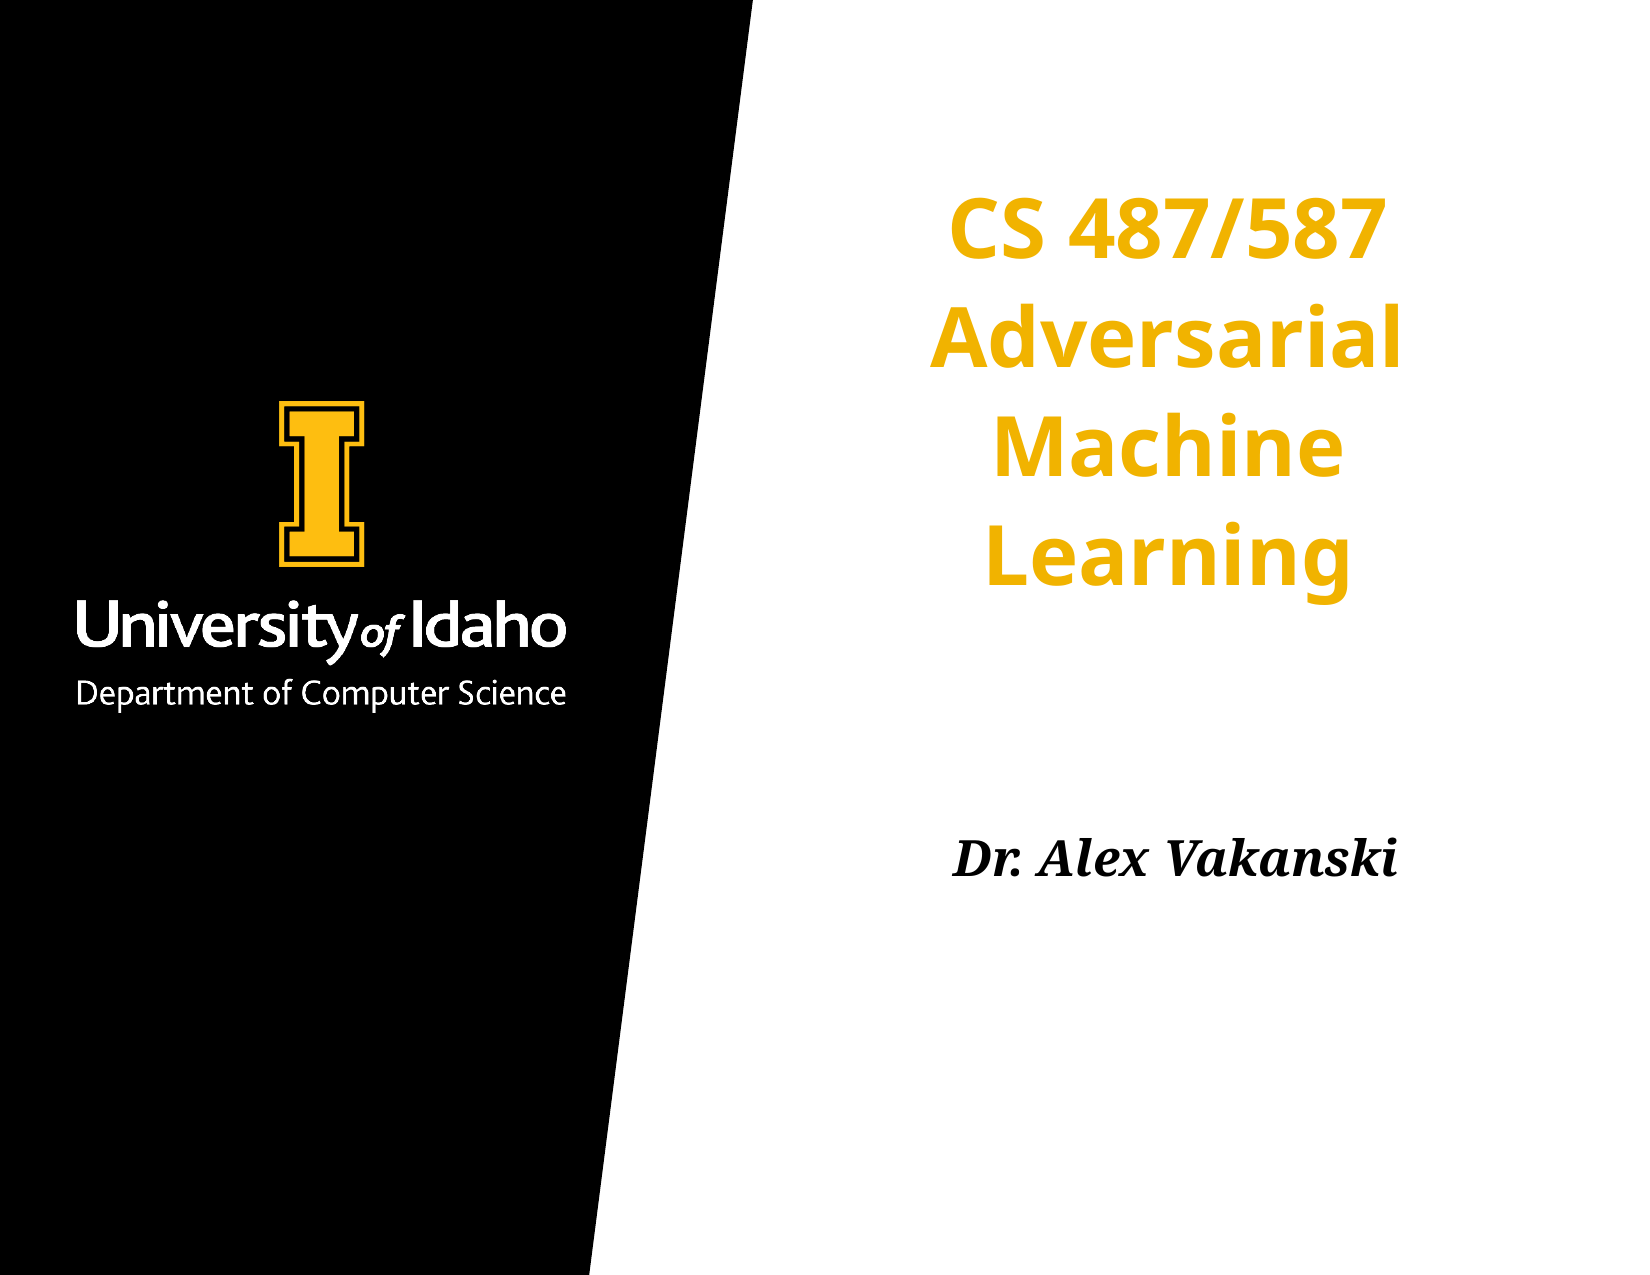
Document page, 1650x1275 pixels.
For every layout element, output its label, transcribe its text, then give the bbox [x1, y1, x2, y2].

title CS 487/587 Adversarial Machine Learning [819, 252, 1517, 603]
picture [77, 401, 566, 713]
list Dr. Alex Vakanski [819, 814, 1517, 982]
